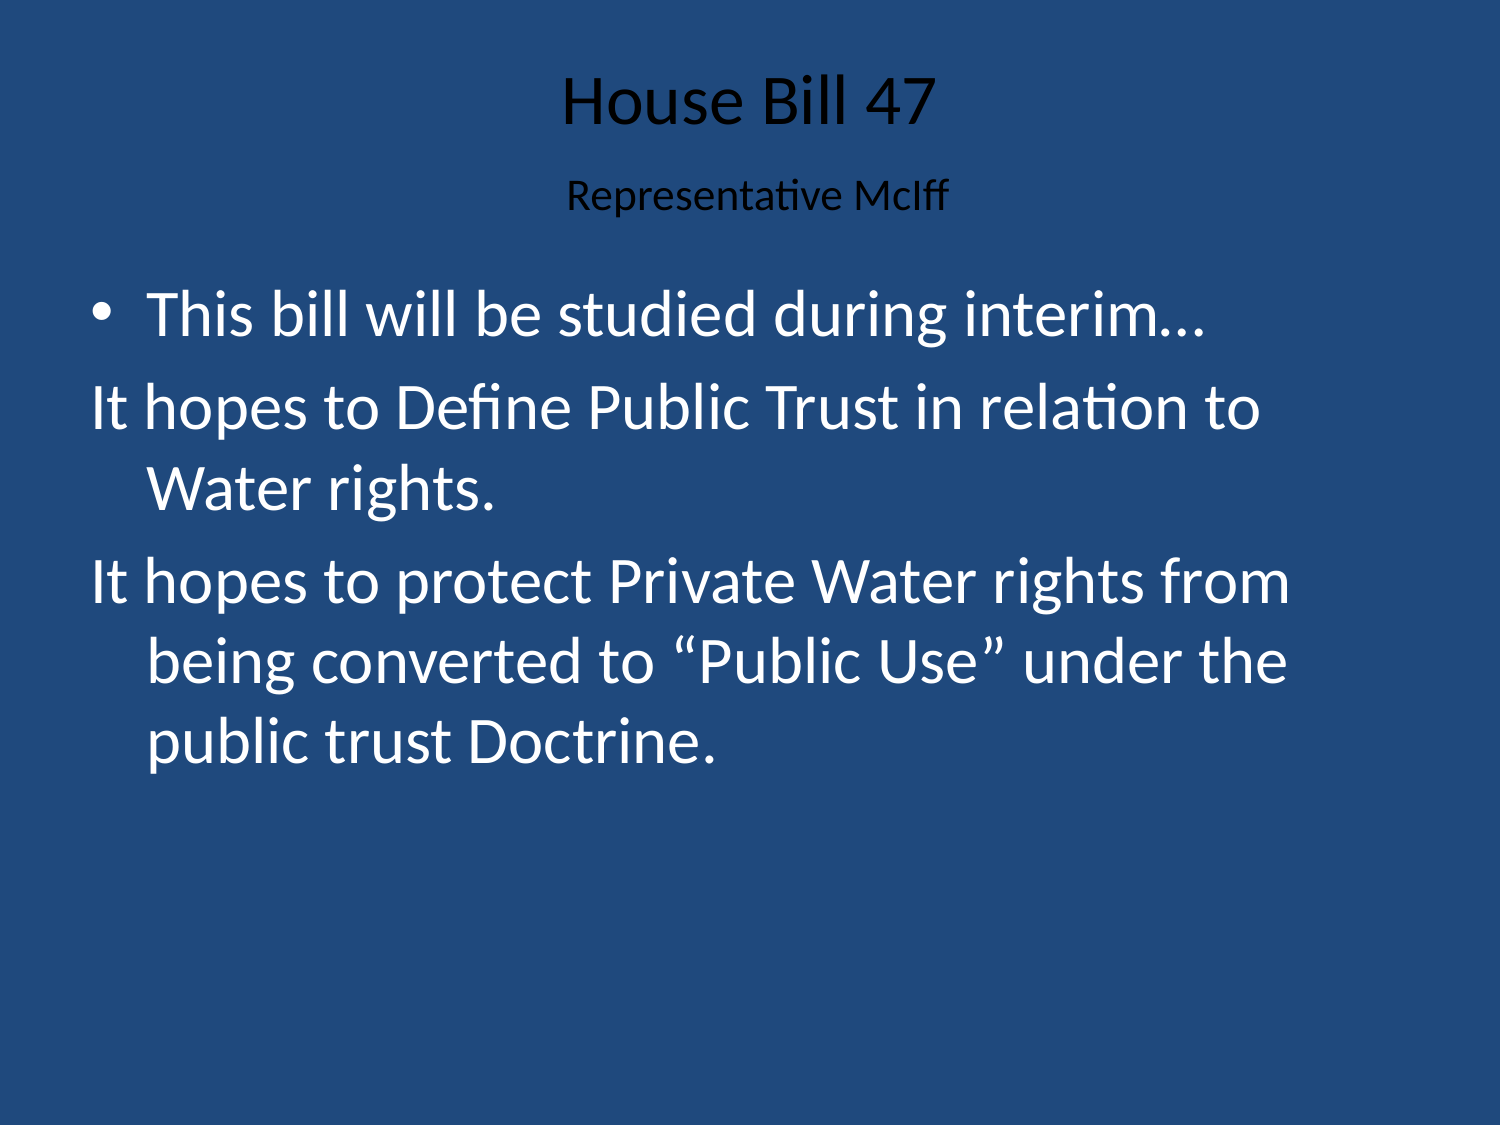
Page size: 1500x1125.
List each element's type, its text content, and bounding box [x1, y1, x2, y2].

title House Bill 47 Representative McIff [75, 45, 1425, 233]
list This bill will be studied during interim… It hopes to Define Public Trust in relation to Water rights. It hopes to protect Private Water rights from being converted to “Public Use” under the public trust Doctrine. [75, 262, 1425, 1005]
